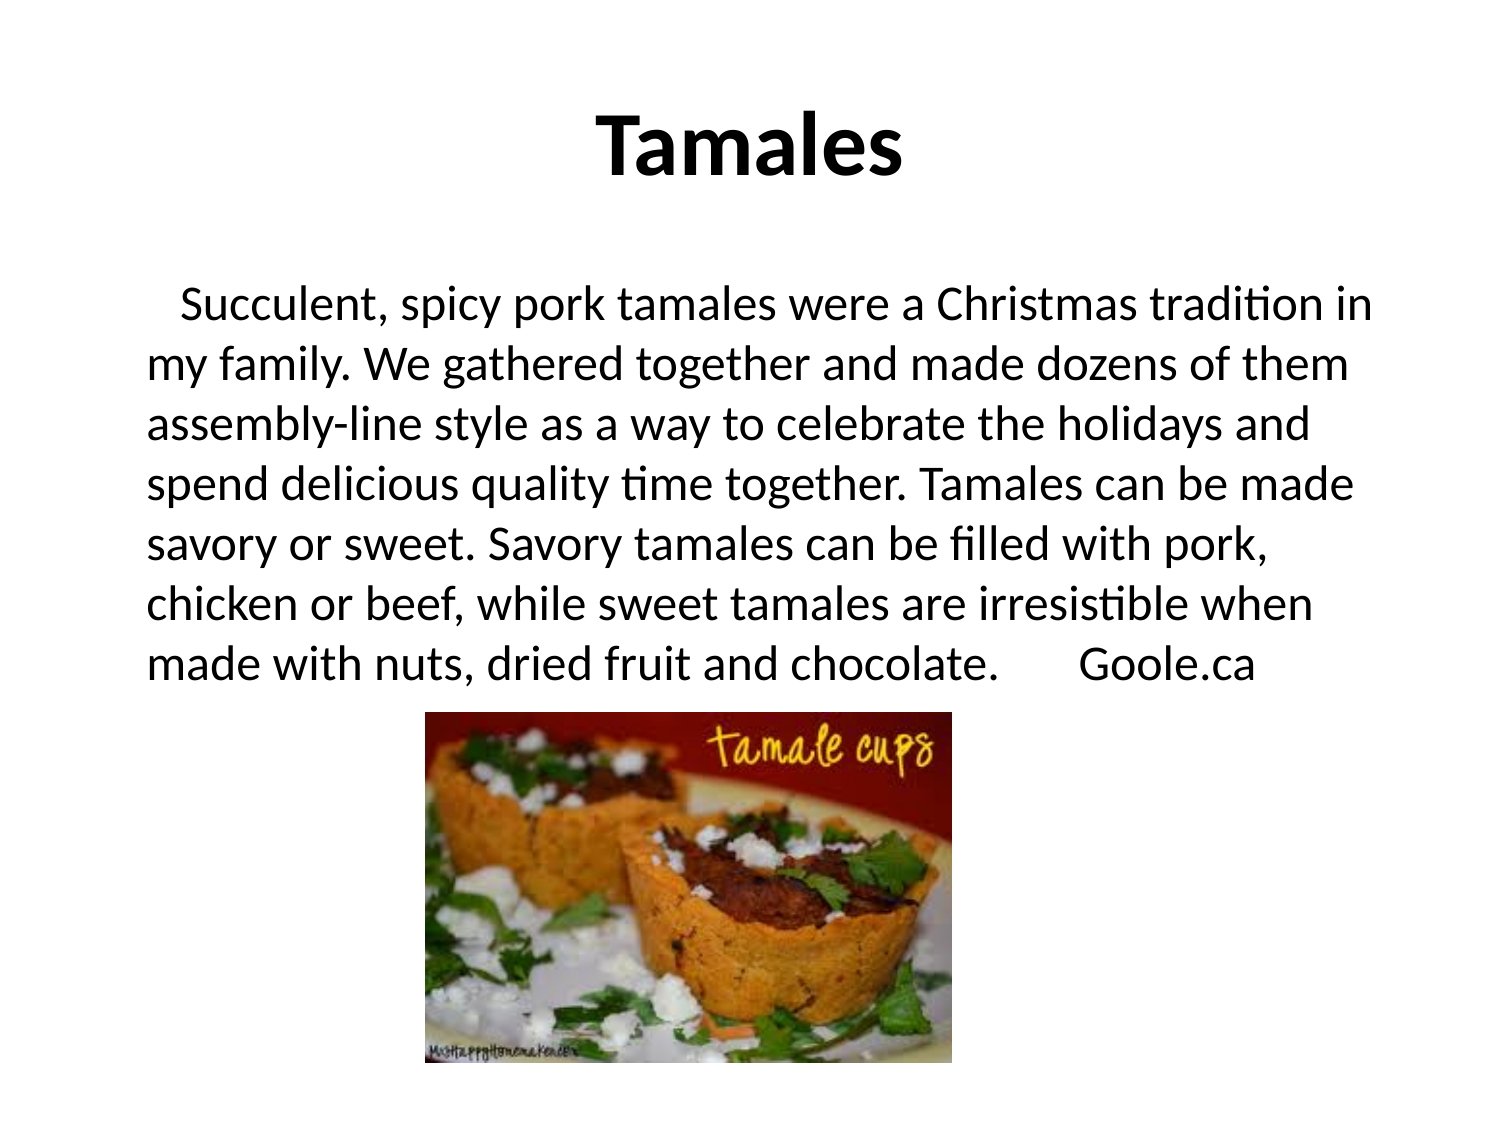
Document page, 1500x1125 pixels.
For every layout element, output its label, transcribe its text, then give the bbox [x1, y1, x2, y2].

list Succulent, spicy pork tamales were a Christmas tradition in my family. We gathered together and made dozens of them assembly-line style as a way to celebrate the holidays and spend delicious quality time together. Tamales can be made savory or sweet. Savory tamales can be filled with pork, chicken or beef, while sweet tamales are irresistible when made with nuts, dried fruit and chocolate. Goole.ca [75, 262, 1425, 1005]
title Tamales [75, 45, 1425, 233]
picture [424, 712, 952, 1063]
